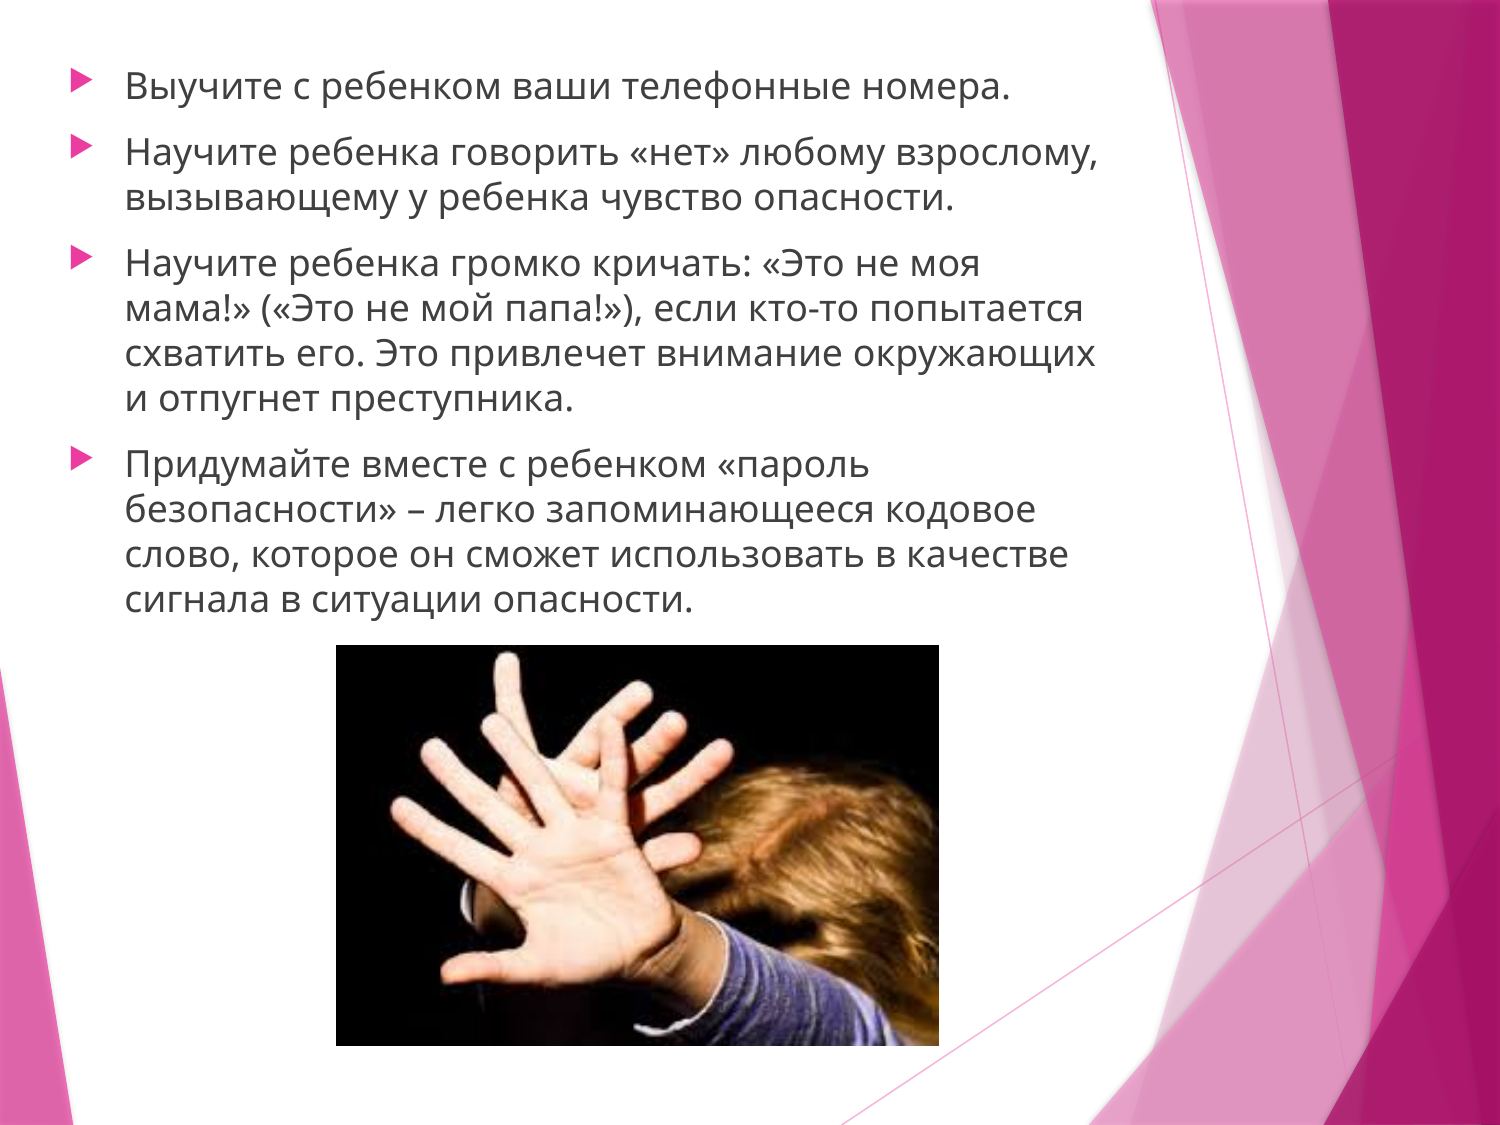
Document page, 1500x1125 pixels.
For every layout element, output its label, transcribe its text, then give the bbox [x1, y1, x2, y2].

list Выучите с ребенком ваши телефонные номера. Научите ребенка говорить «нет» любому взрослому, вызывающему у ребенка чувство опасности. Научите ребенка громко кричать: «Это не моя мама!» («Это не мой папа!»), если кто-то попытается схватить его. Это привлечет внимание окружающих и отпугнет преступника. Придумайте вместе с ребенком «пароль безопасности» – легко запоминающееся кодовое слово, которое он сможет использовать в качестве сигнала в ситуации опасности. [53, 54, 1117, 1094]
picture [336, 644, 940, 1047]
